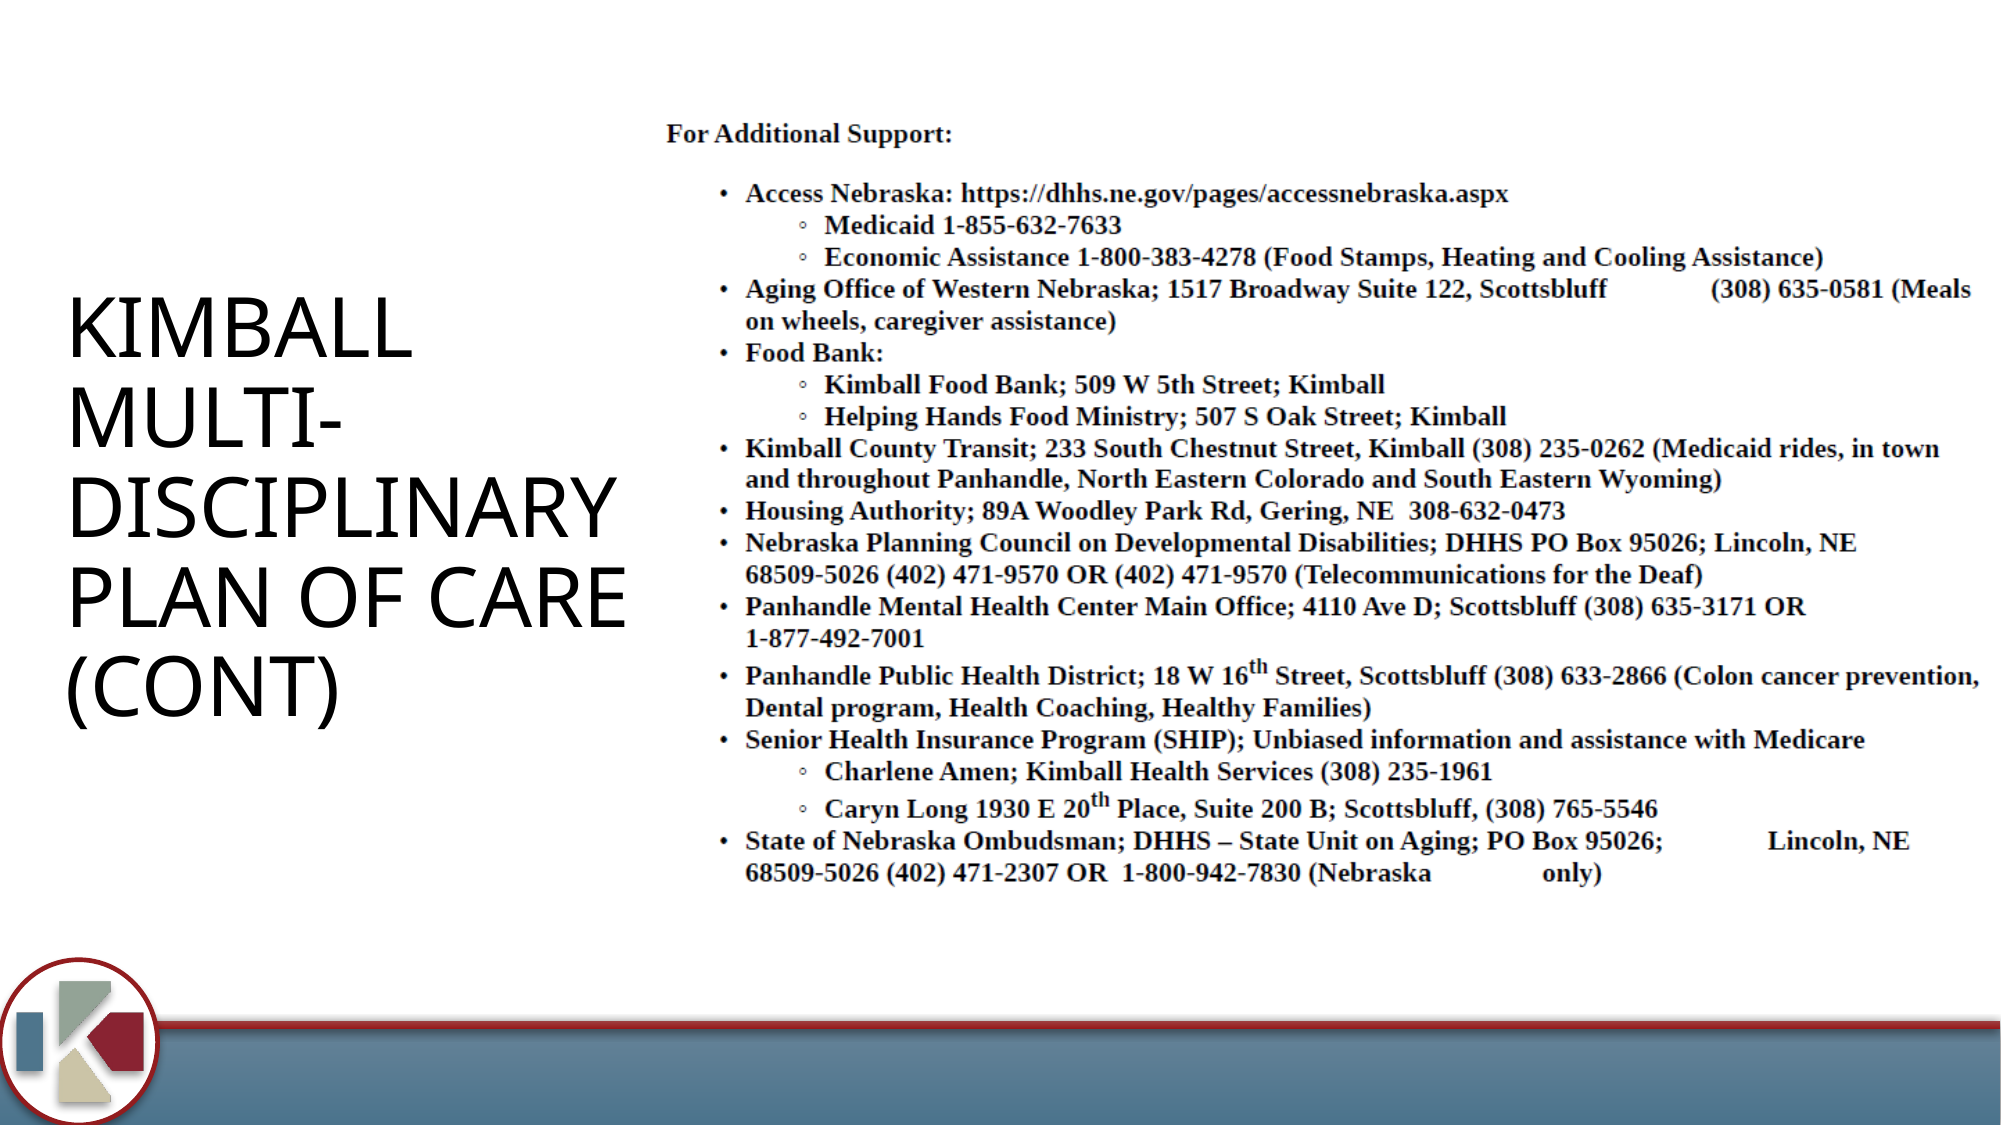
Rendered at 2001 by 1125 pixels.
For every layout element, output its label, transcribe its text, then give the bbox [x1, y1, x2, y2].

picture [0, 979, 172, 1107]
picture [659, 107, 2000, 908]
title KIMBALL MULTI-DISCIPLINARY PLAN OF CARE (CONT) [50, 222, 659, 743]
